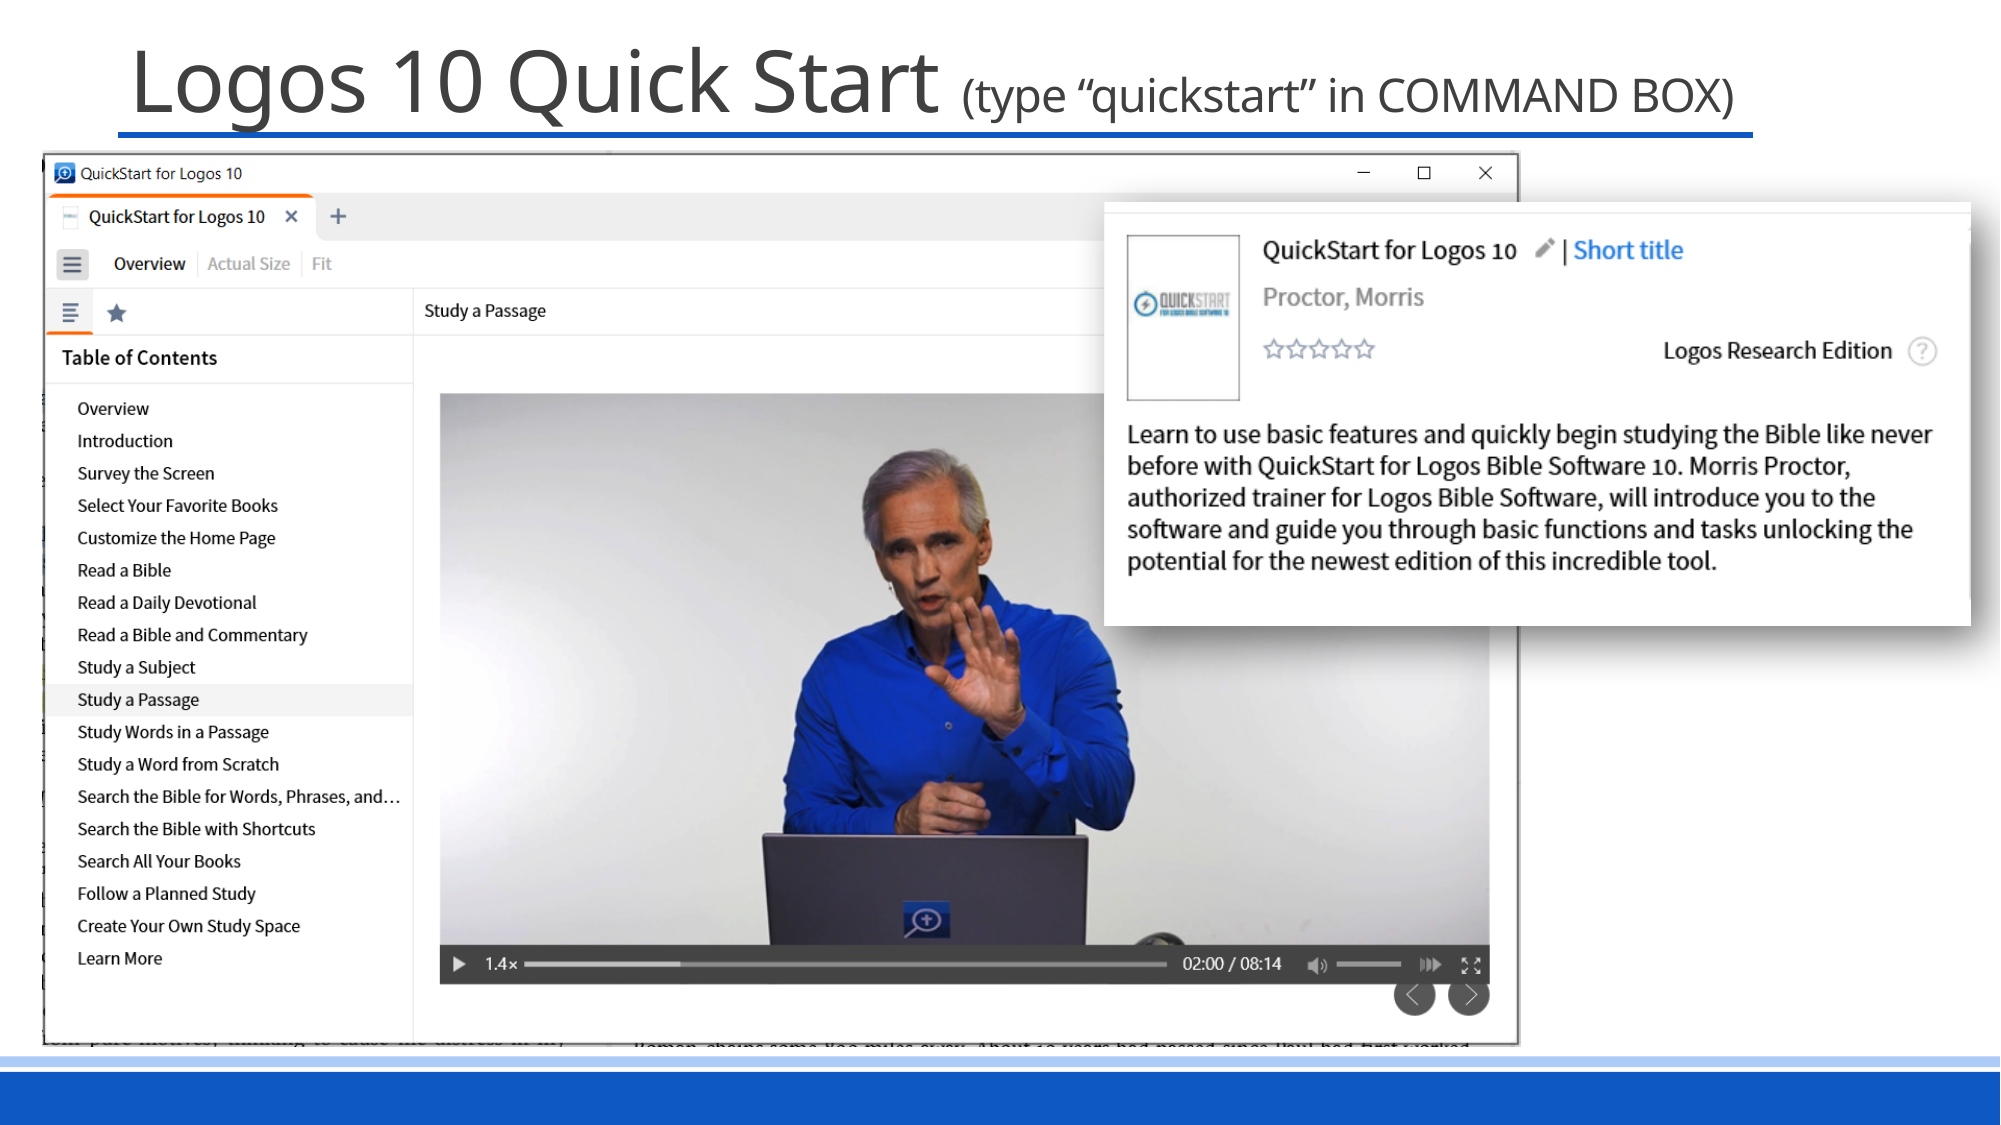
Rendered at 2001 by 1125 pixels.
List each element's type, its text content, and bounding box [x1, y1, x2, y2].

title Logos 10 Quick Start (type “quickstart” in COMMAND BOX) [114, 4, 1982, 138]
picture [42, 150, 1972, 1047]
